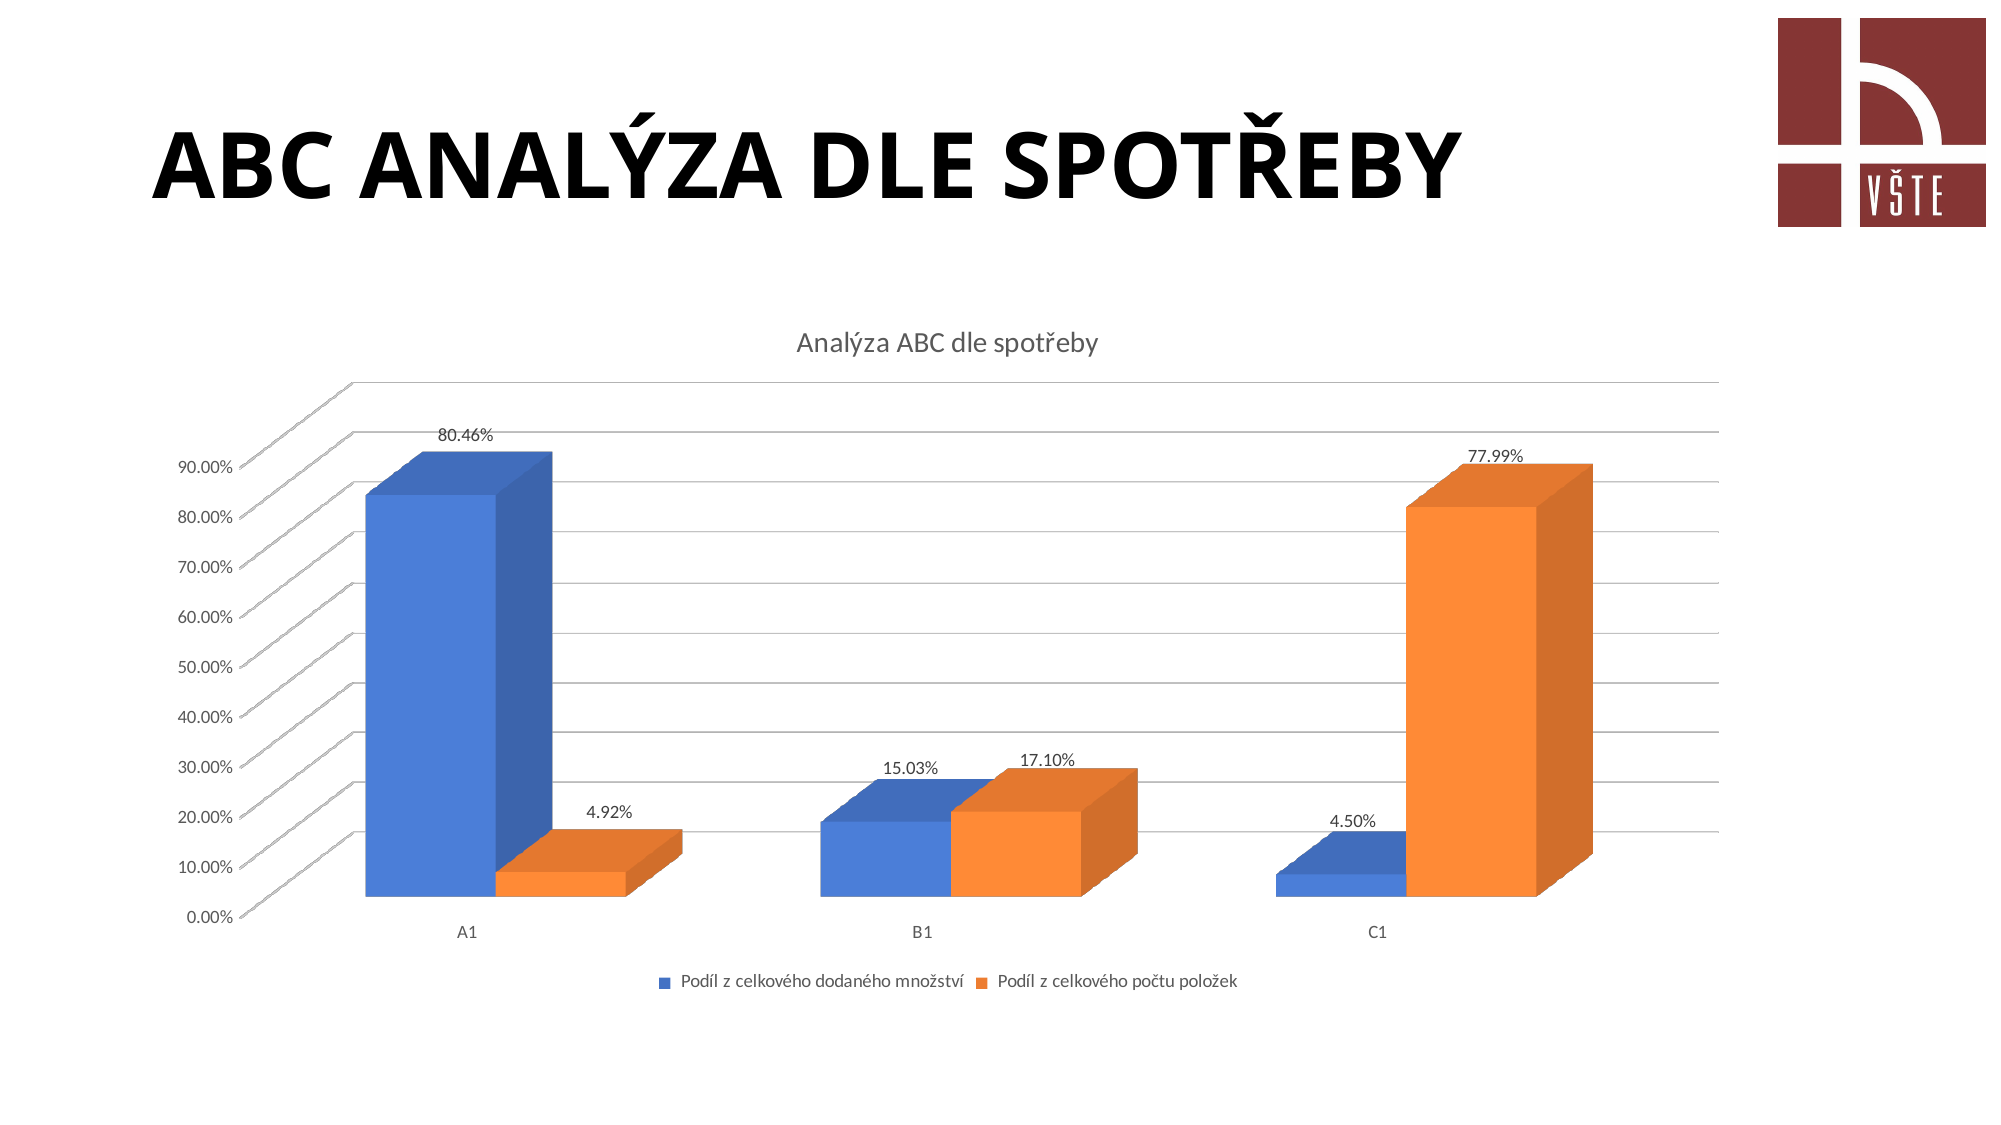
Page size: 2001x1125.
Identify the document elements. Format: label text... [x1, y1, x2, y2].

chart [137, 299, 1759, 999]
title ABC ANALÝZA DLE SPOTŘEBY [137, 59, 1863, 278]
picture [1778, 18, 1986, 227]
